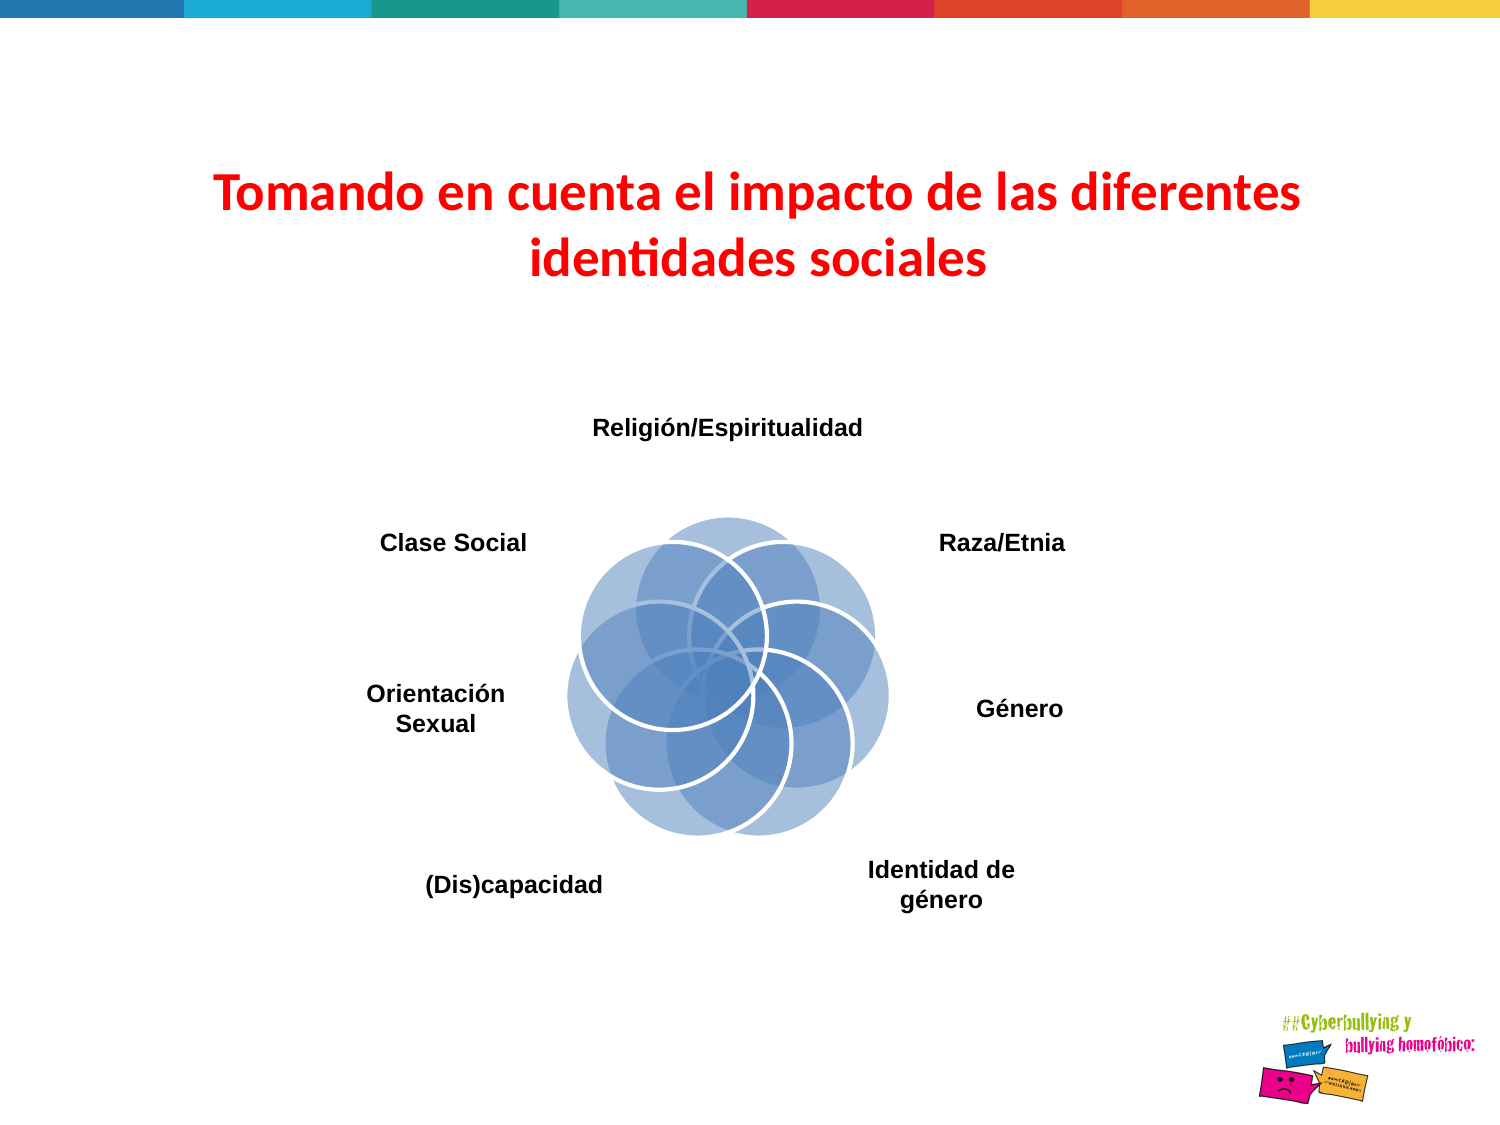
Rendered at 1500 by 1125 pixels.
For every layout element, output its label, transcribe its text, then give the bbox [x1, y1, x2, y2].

title Tomando en cuenta el impacto de las diferentes identidades sociales [139, 147, 1378, 296]
picture [0, 0, 1500, 50]
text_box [249, 351, 1207, 929]
picture [1243, 988, 1496, 1121]
